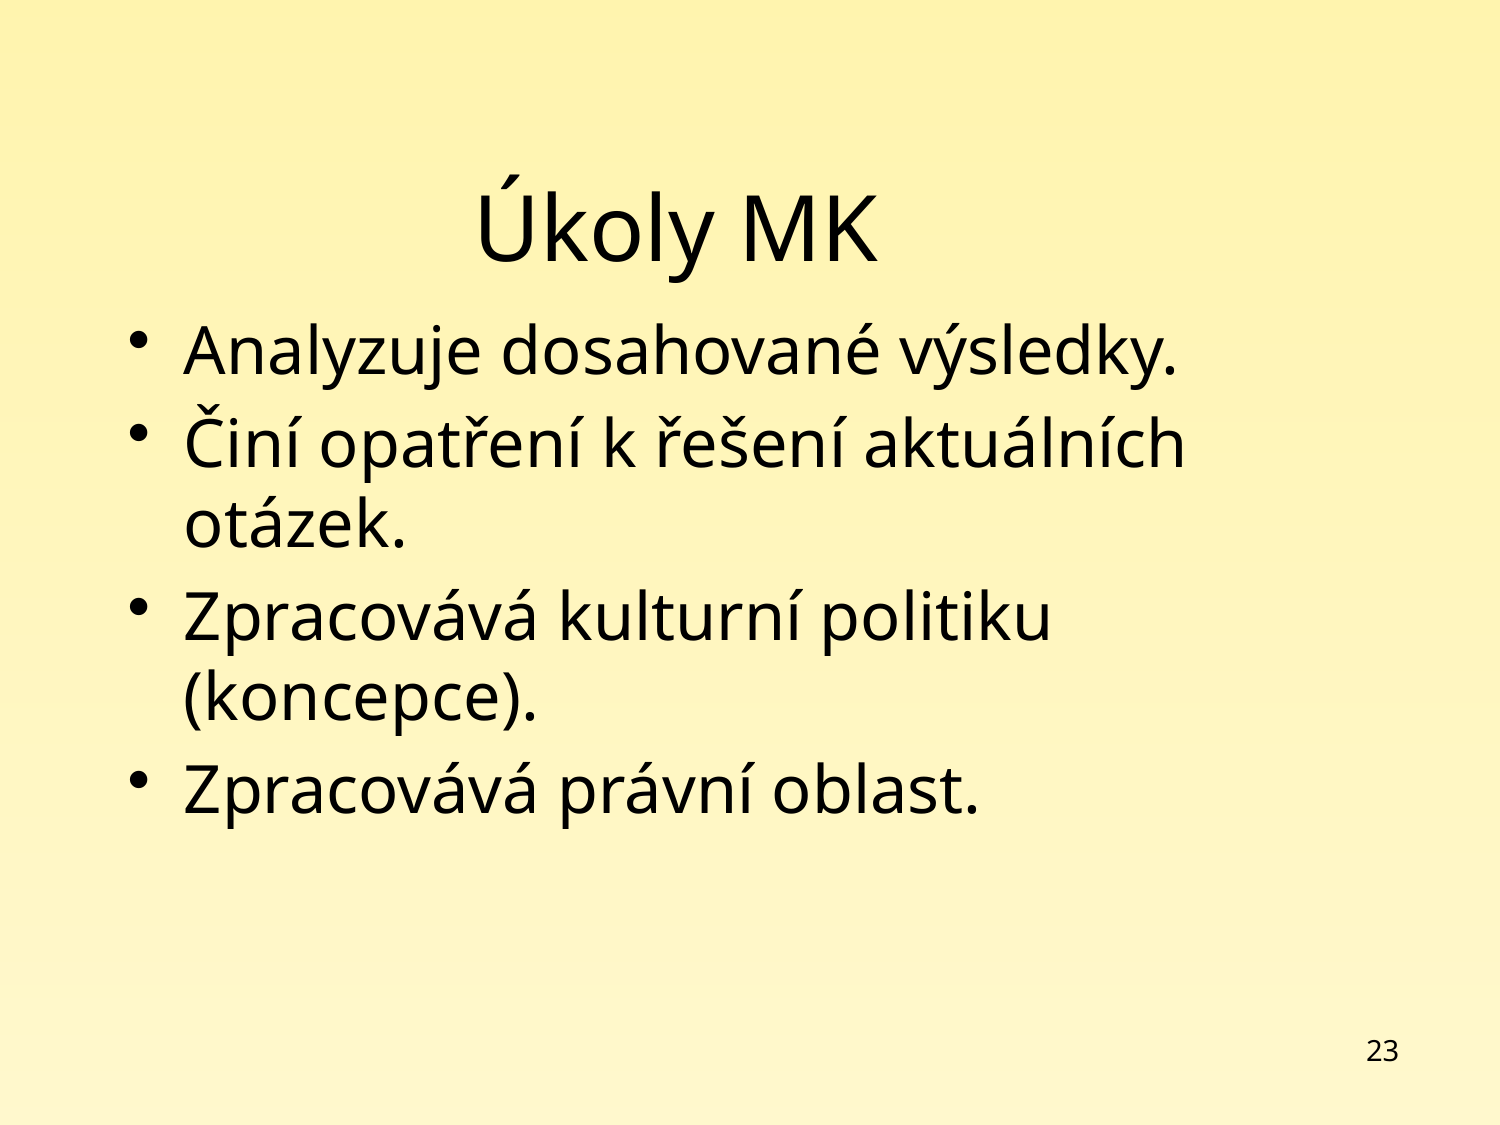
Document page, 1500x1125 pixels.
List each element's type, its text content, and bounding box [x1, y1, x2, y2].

title Úkoly MK [112, 24, 1240, 288]
list Analyzuje dosahované výsledky. Činí opatření k řešení aktuálních otázek. Zpracovává kulturní politiku (koncepce). Zpracovává právní oblast. [112, 299, 1376, 901]
slide_number 23 [1101, 1024, 1415, 1101]
